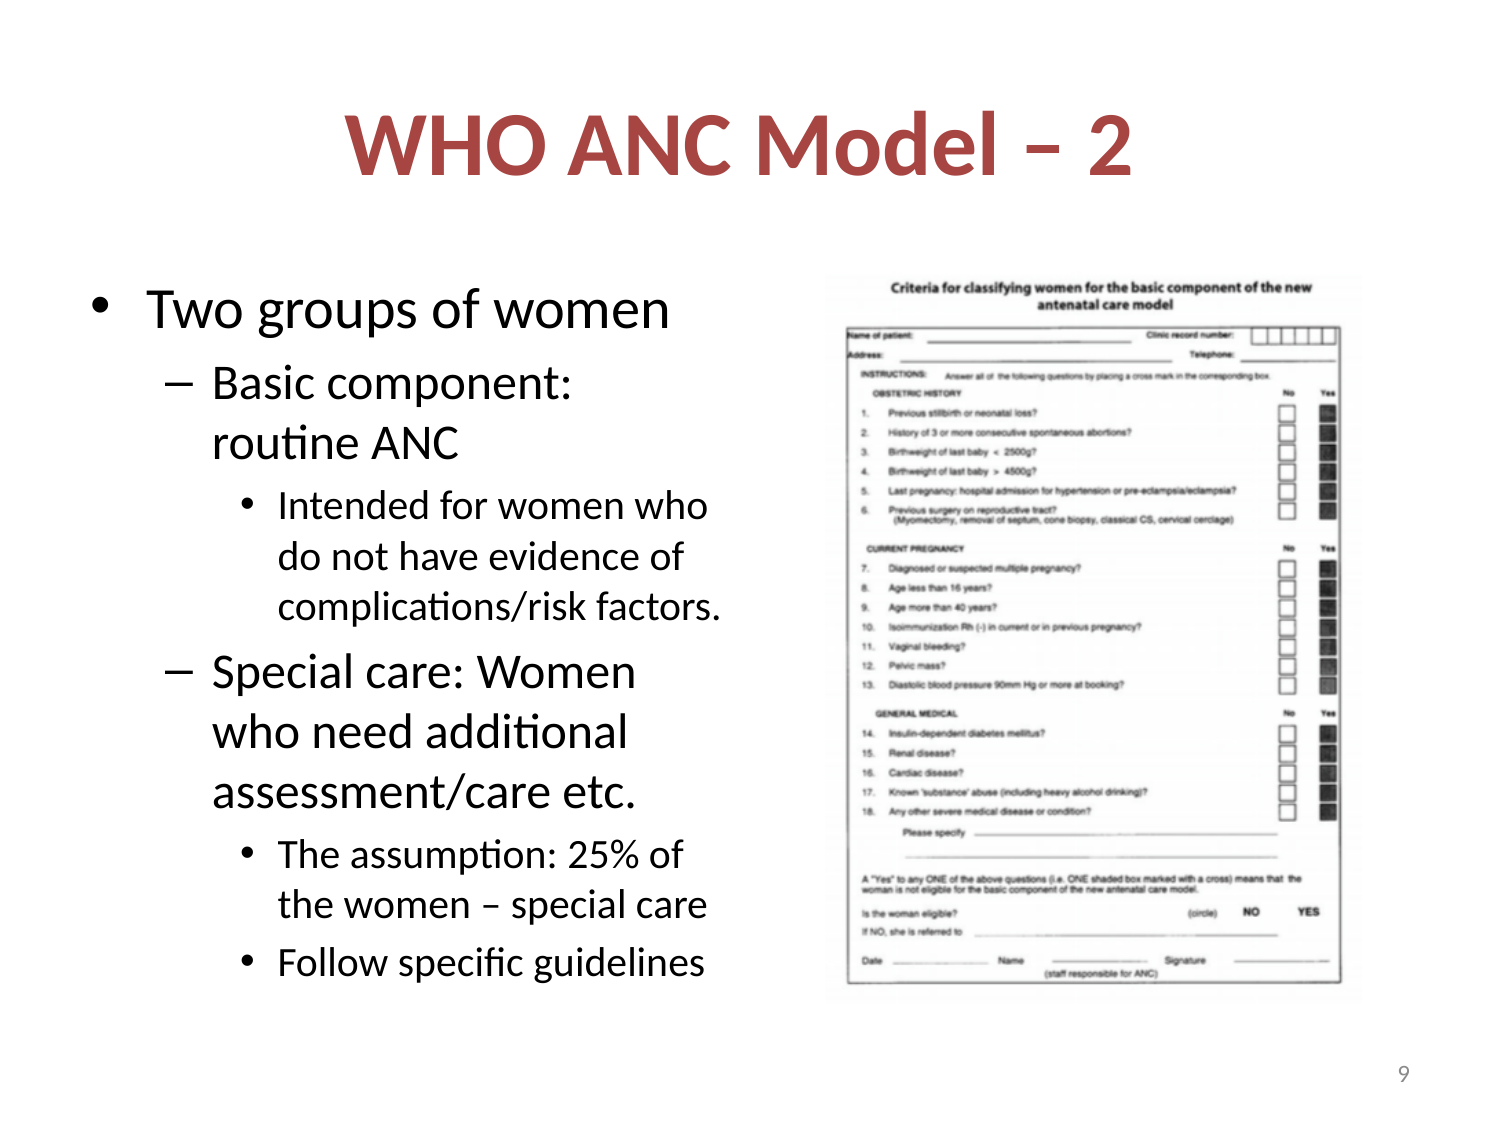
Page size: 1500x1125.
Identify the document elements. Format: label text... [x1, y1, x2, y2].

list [762, 262, 1426, 1006]
list Two groups of women Basic component: routine ANC Intended for women who do not have evidence of complications/risk factors. Special care: Women who need additional assessment/care etc. The assumption: 25% of the women – special care Follow specific guidelines [75, 262, 738, 1005]
title WHO ANC Model – 2 [75, 45, 1425, 233]
slide_number 9 [1074, 1042, 1425, 1103]
